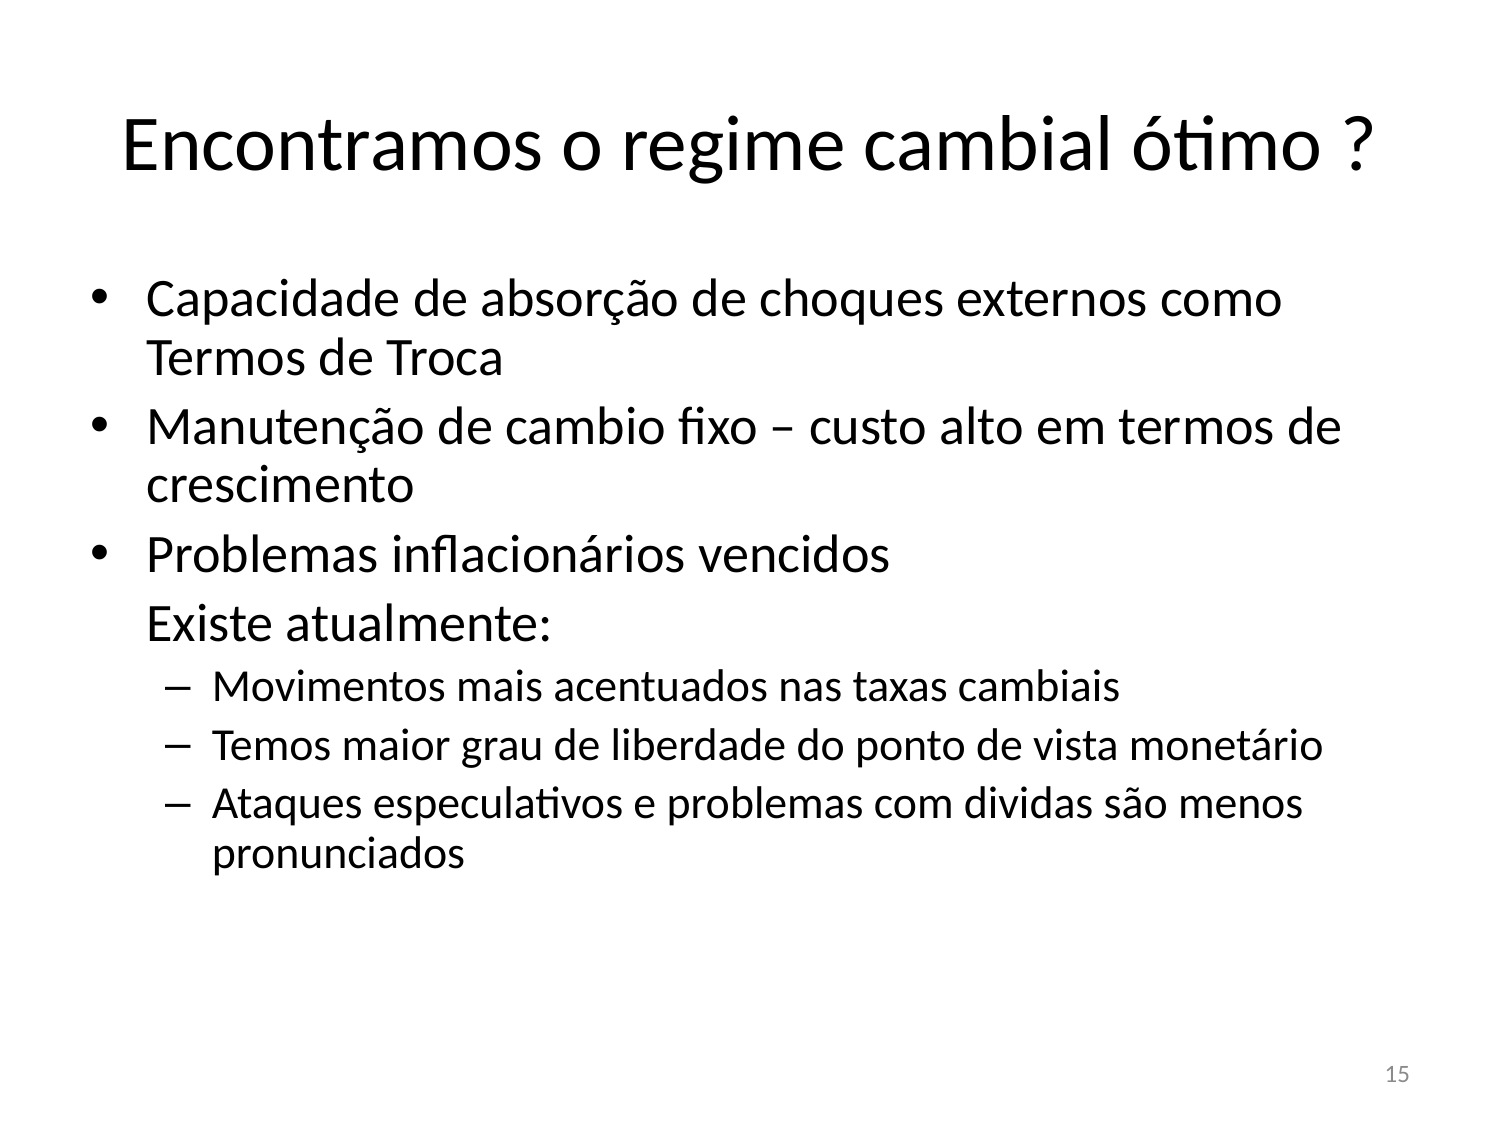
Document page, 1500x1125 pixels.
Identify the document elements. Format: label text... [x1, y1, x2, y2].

list Capacidade de absorção de choques externos como Termos de Troca Manutenção de cambio fixo – custo alto em termos de crescimento Problemas inflacionários vencidos Existe atualmente: Movimentos mais acentuados nas taxas cambiais Temos maior grau de liberdade do ponto de vista monetário Ataques especulativos e problemas com dividas são menos pronunciados [75, 262, 1425, 1005]
slide_number 15 [1074, 1042, 1425, 1103]
title Encontramos o regime cambial ótimo ? [75, 45, 1425, 233]
